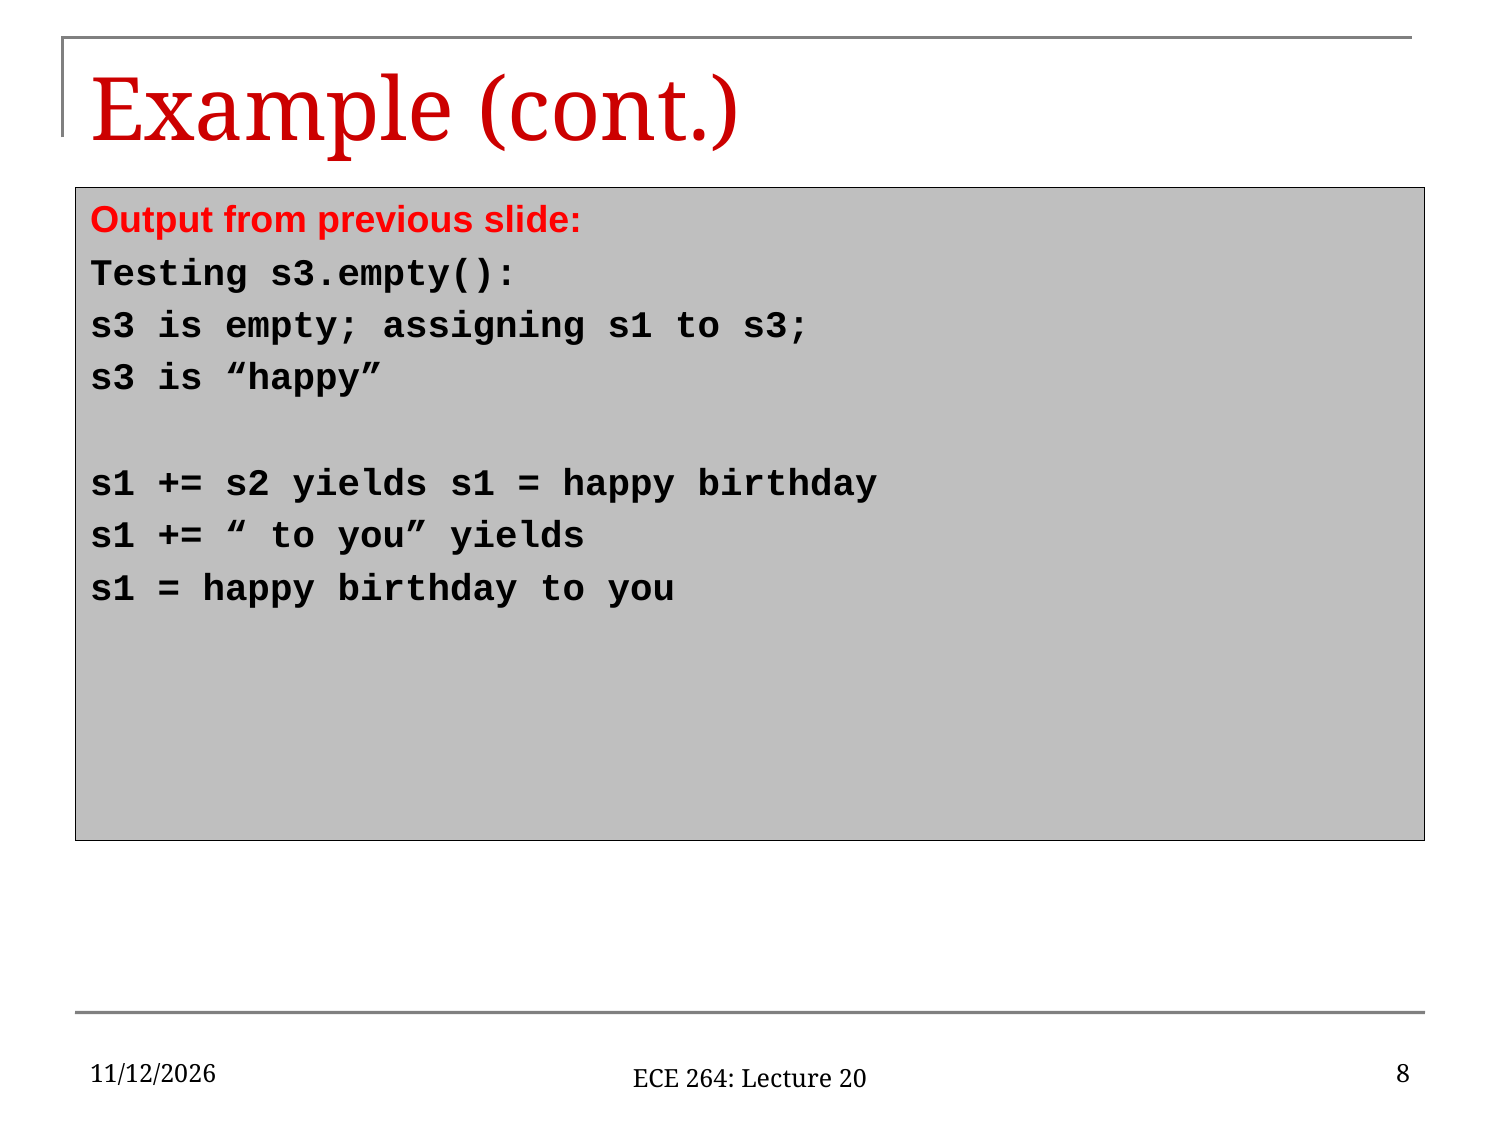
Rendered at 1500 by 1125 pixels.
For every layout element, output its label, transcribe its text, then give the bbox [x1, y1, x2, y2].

title Example (cont.) [75, 45, 1425, 163]
slide_number 8 [1074, 1023, 1426, 1100]
list Output from previous slide: Testing s3.empty(): s3 is empty; assigning s1 to s3; s3 is “happy” s1 += s2 yields s1 = happy birthday s1 += “ to you” yields s1 = happy birthday to you [75, 187, 1425, 841]
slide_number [74, 1023, 426, 1100]
footer ECE 264: Lecture 20 [512, 1024, 988, 1101]
